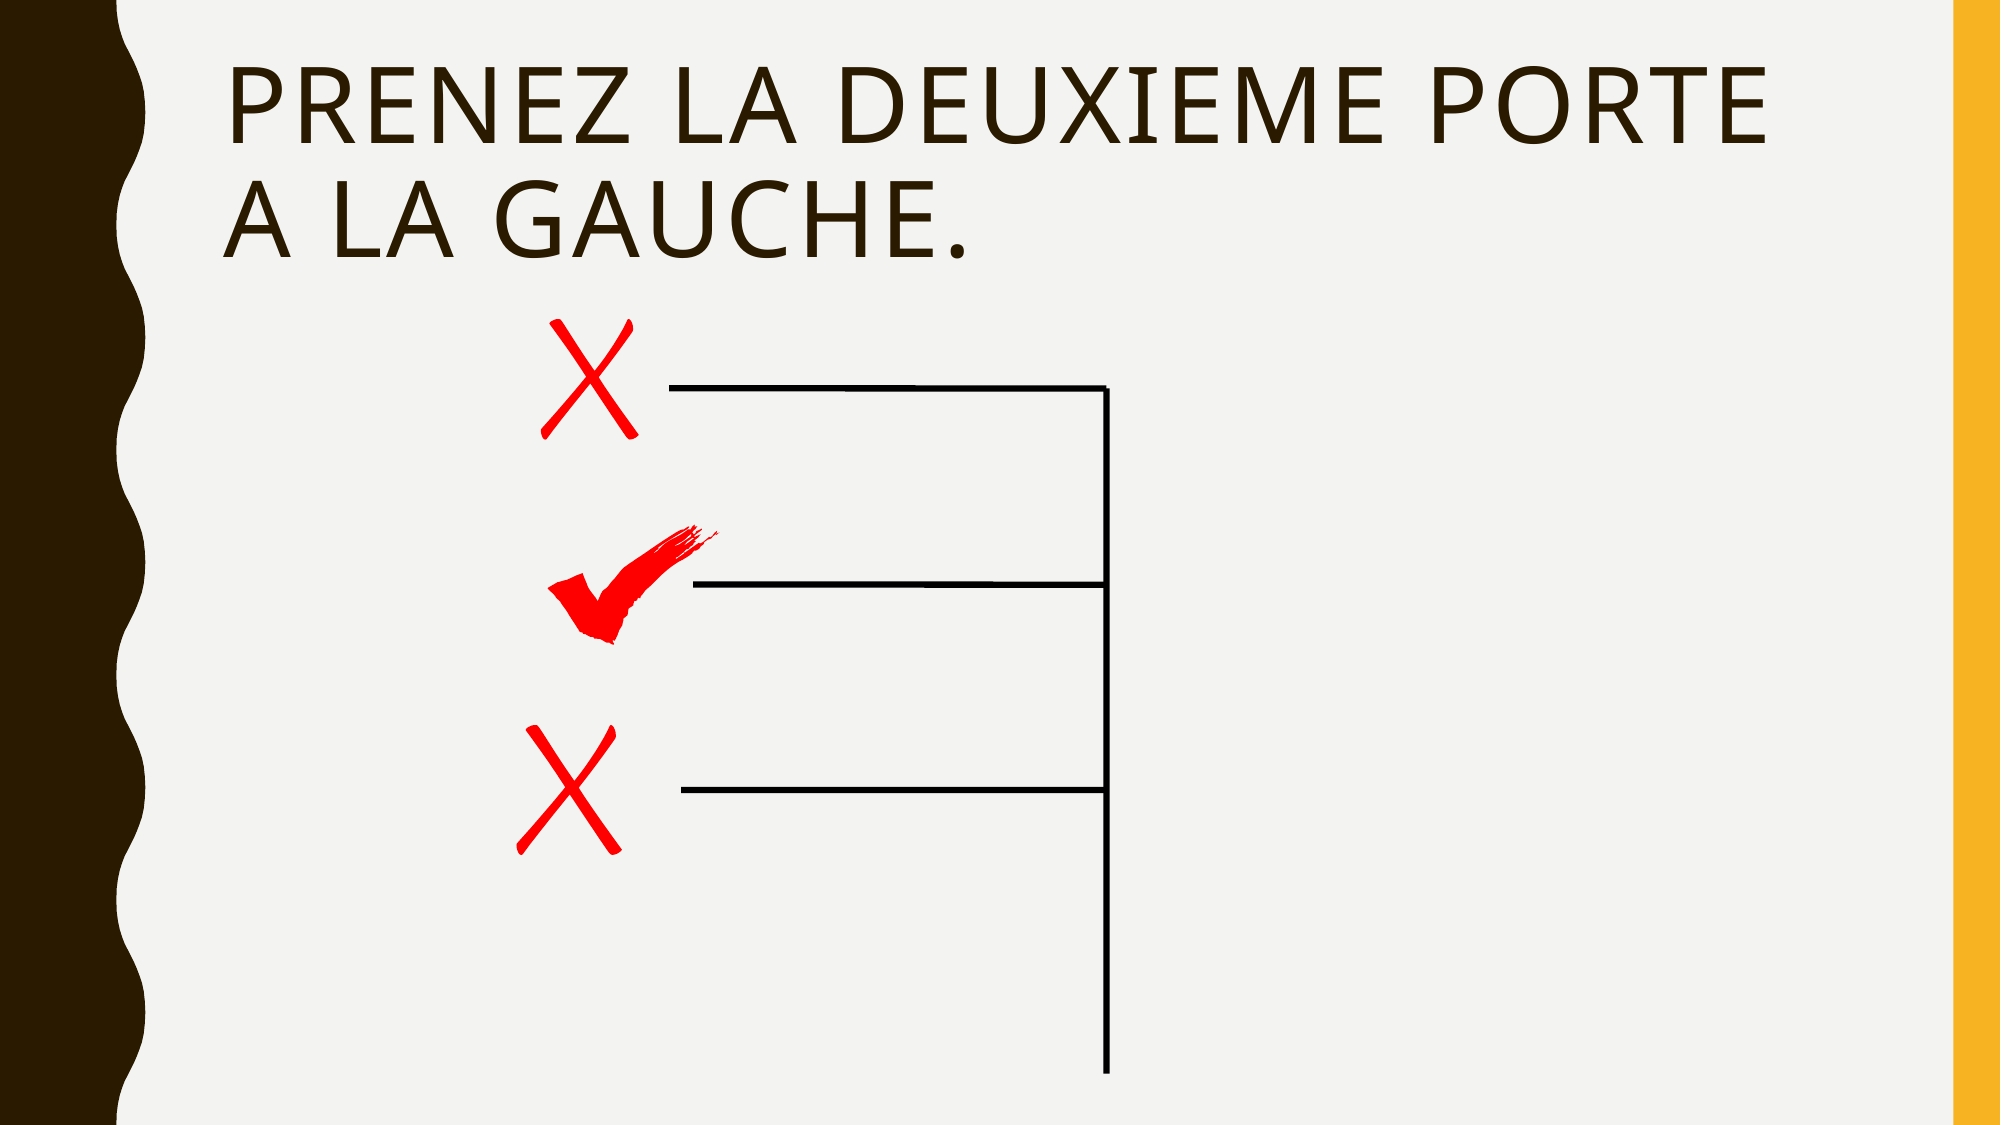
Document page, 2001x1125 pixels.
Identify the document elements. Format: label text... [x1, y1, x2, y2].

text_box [540, 318, 639, 440]
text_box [516, 724, 622, 855]
title Prenez la deuxieme porte a la gauche. [208, 43, 1878, 289]
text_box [538, 518, 728, 651]
